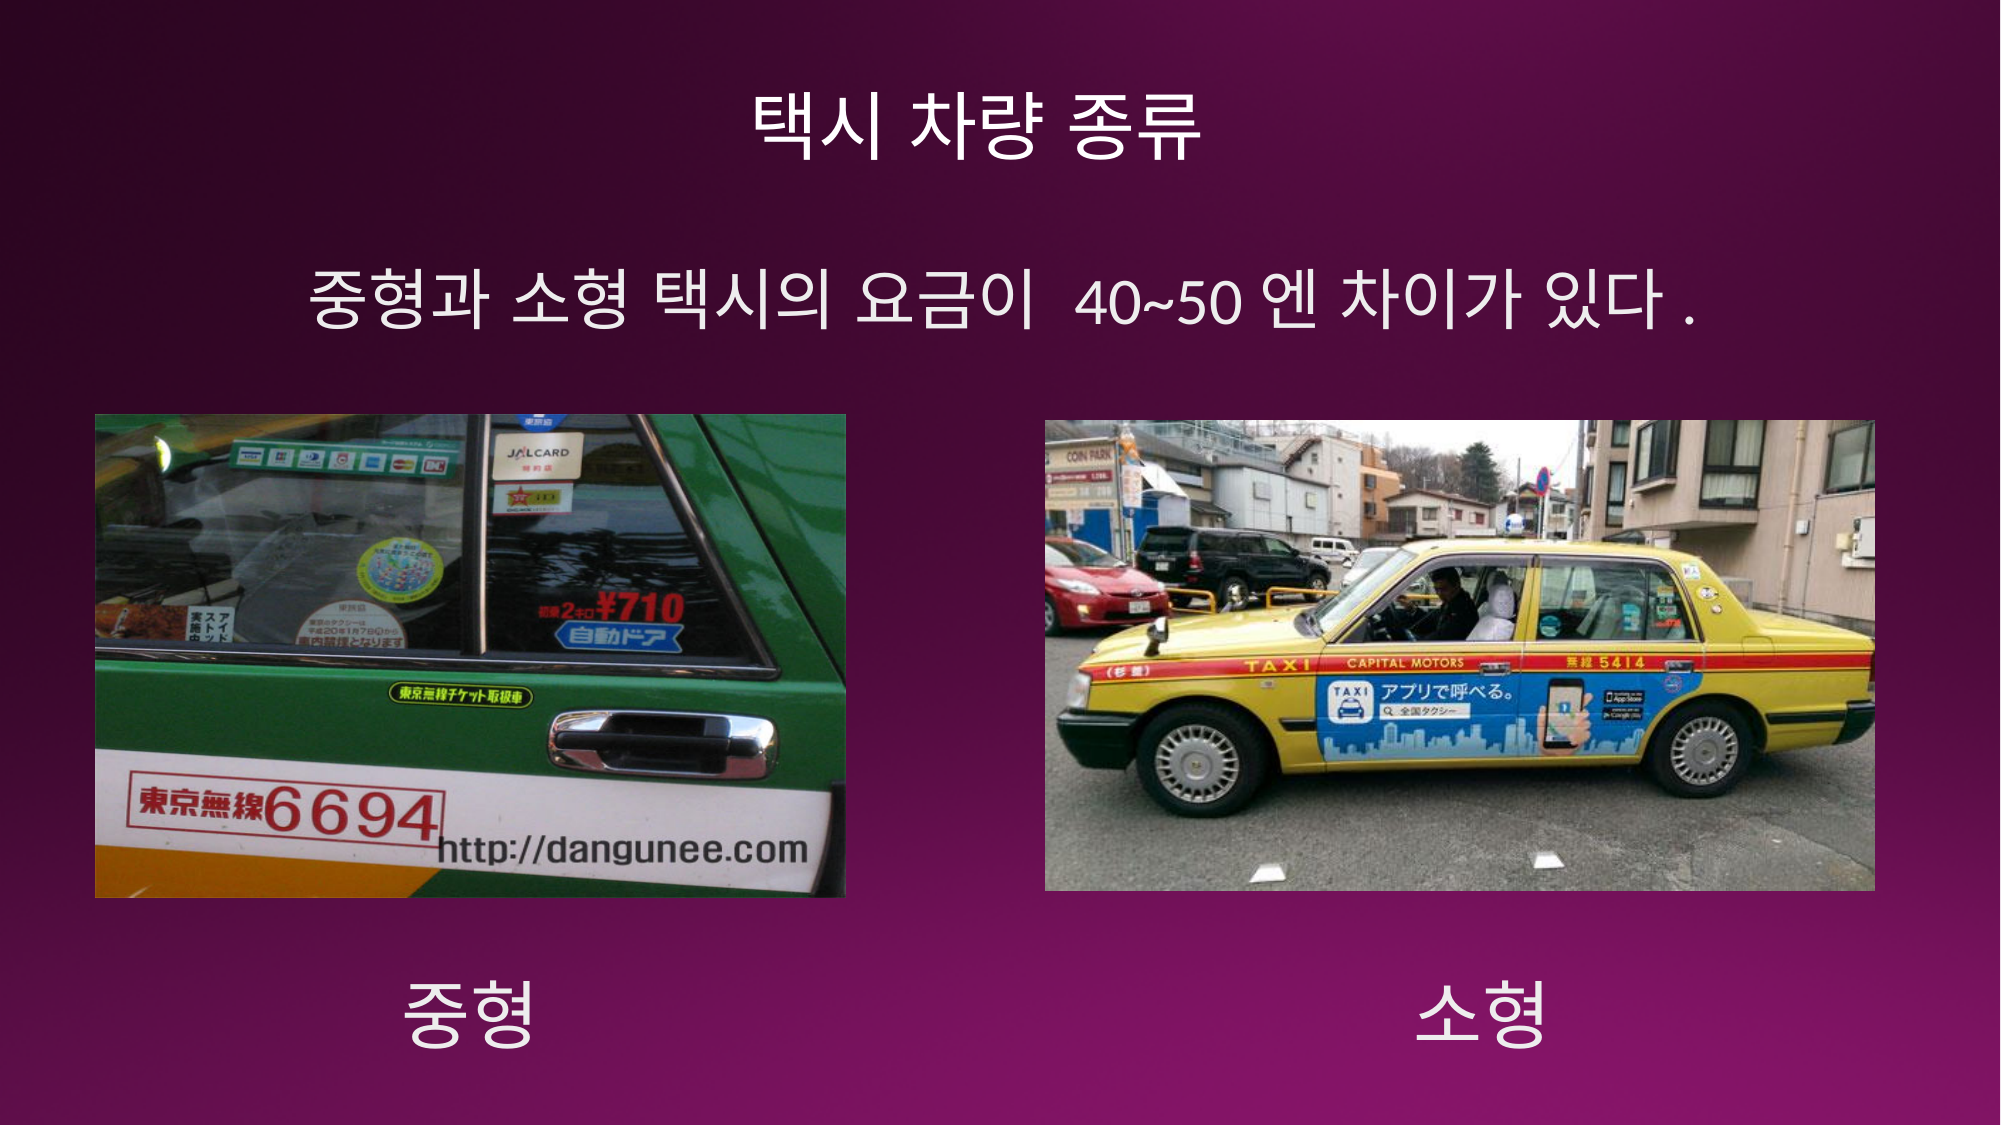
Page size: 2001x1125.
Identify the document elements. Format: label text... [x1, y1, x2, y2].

text_box 중형 [344, 968, 597, 1070]
title 택시 차량 종류 [684, 60, 1270, 201]
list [95, 414, 846, 898]
text_box [1875, 562, 1880, 780]
text_box 중형과 소형 택시의 요금이 40~50엔 차이가 있다. [285, 216, 1720, 389]
text_box 소형 [1347, 955, 1618, 1083]
picture [0, 0, 2001, 1125]
